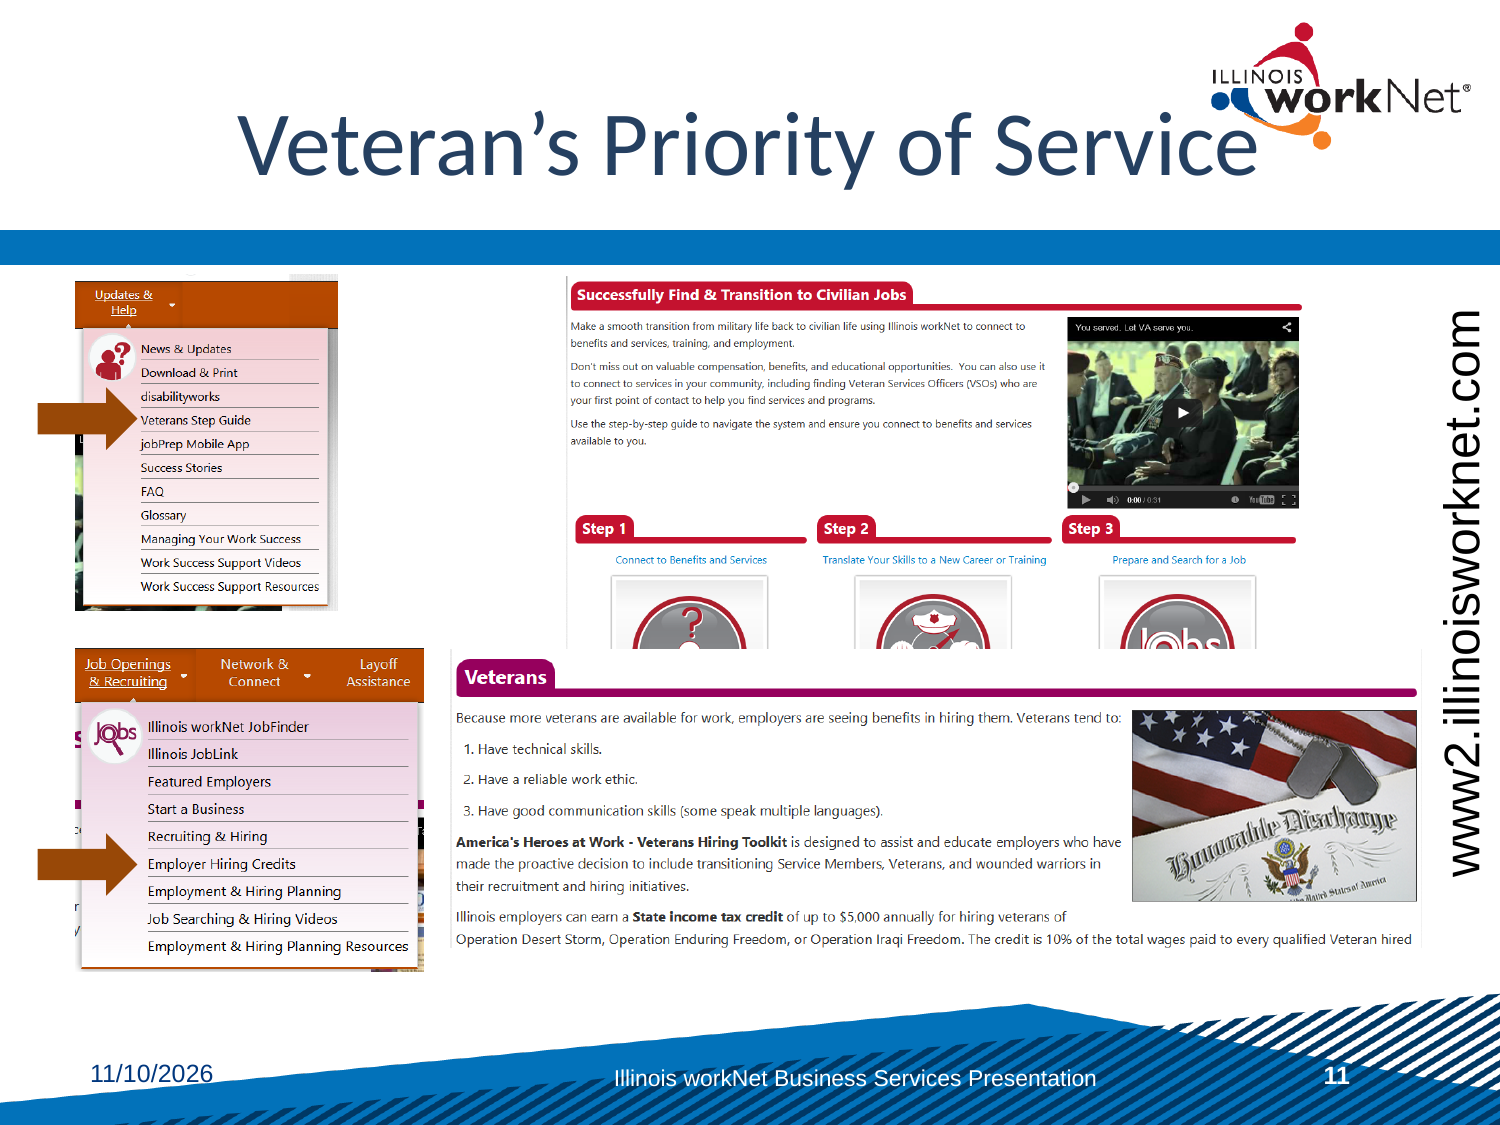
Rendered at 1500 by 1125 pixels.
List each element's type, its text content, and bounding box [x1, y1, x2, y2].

slide_number 11 [1187, 1044, 1366, 1105]
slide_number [75, 1042, 425, 1103]
picture [1198, 22, 1475, 151]
text_box [35, 400, 69, 437]
picture [74, 274, 338, 611]
picture [0, 646, 1500, 1125]
picture [449, 276, 1422, 948]
title Veteran’s Priority of Service [75, 45, 1425, 233]
text_box [35, 846, 69, 883]
footer Illinois workNet Business Services Presentation [587, 1047, 1113, 1108]
